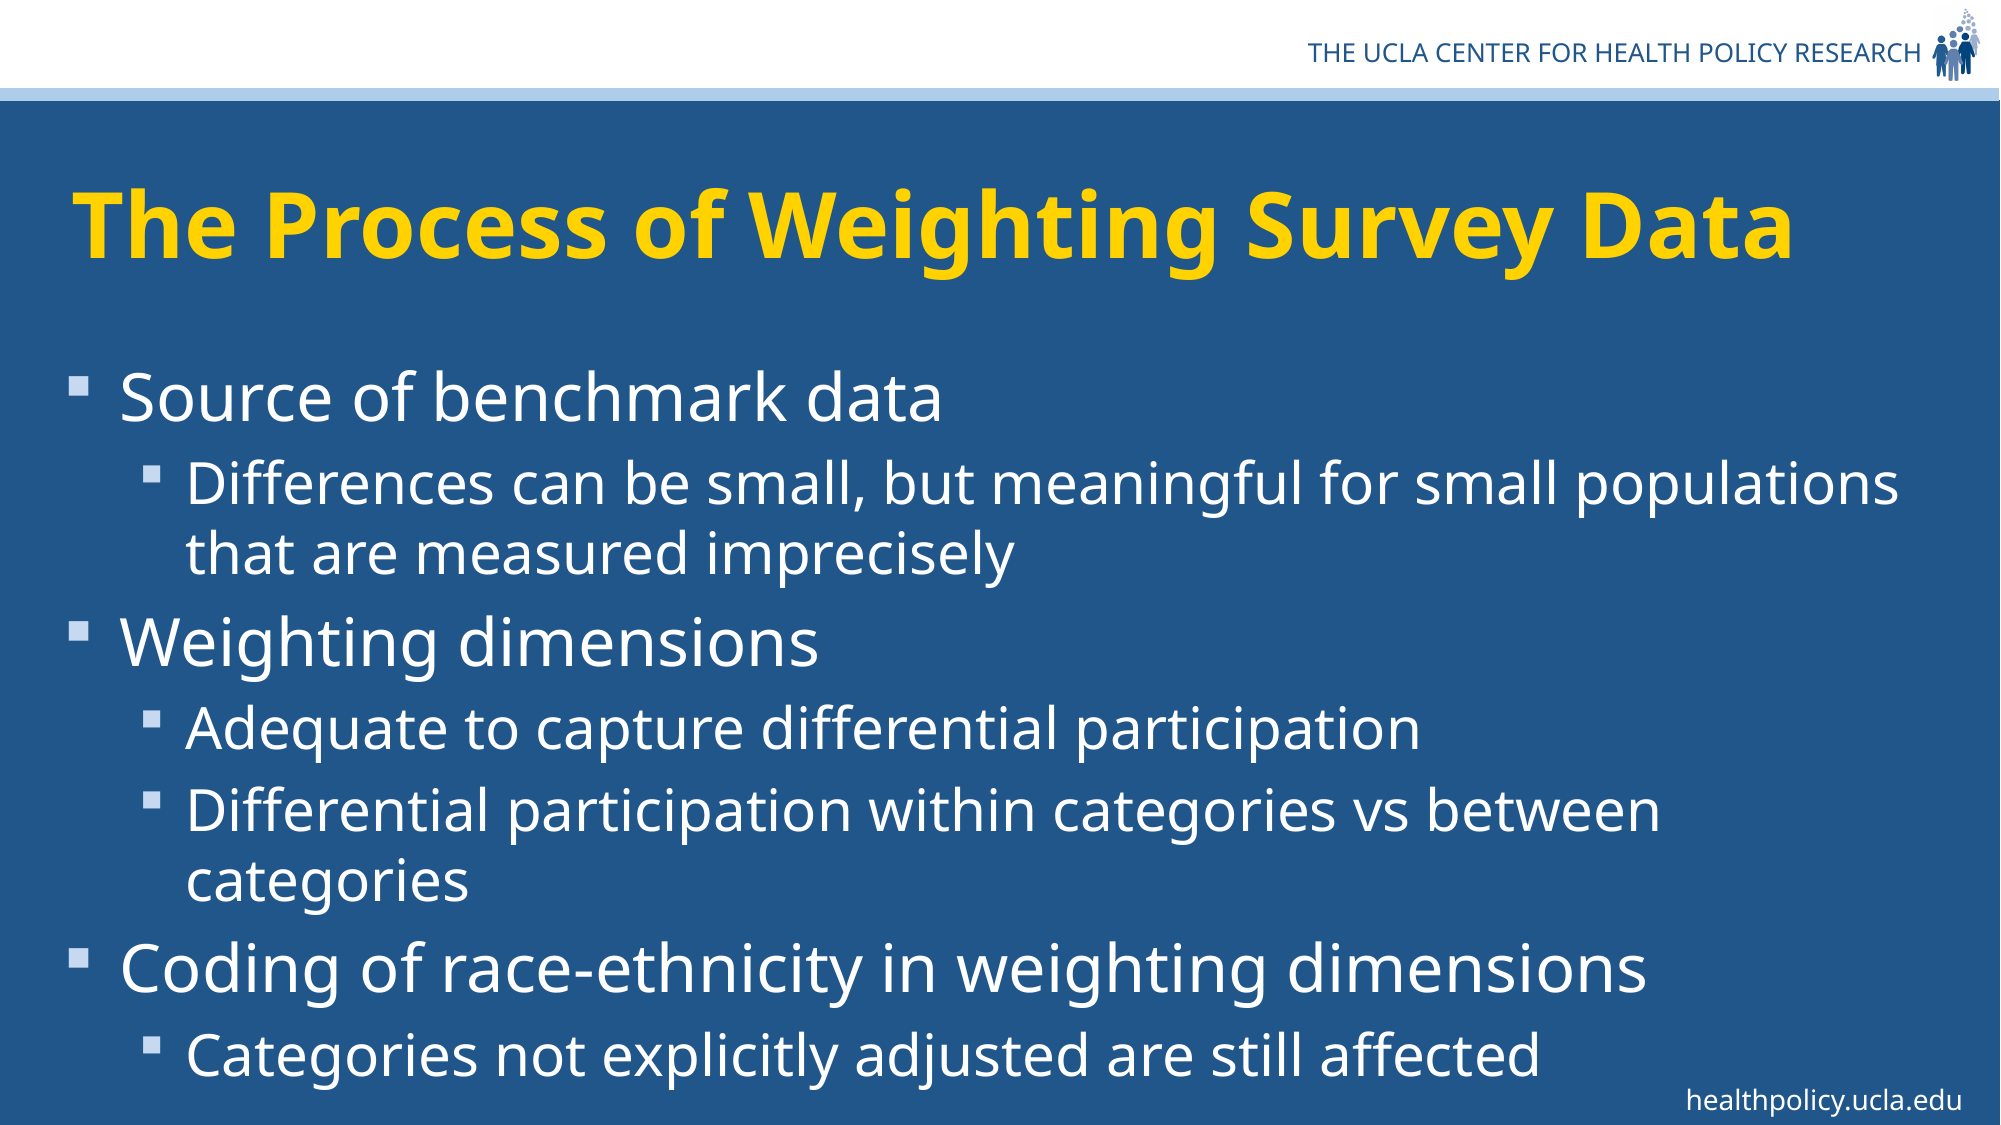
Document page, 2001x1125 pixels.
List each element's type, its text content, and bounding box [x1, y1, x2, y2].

picture [1930, 2, 1988, 83]
list Source of benchmark data Differences can be small, but meaningful for small populations that are measured imprecisely Weighting dimensions Adequate to capture differential participation Differential participation within categories vs between categories Coding of race-ethnicity in weighting dimensions Categories not explicitly adjusted are still affected [48, 346, 1949, 1090]
title The Process of Weighting Survey Data [56, 127, 1957, 316]
